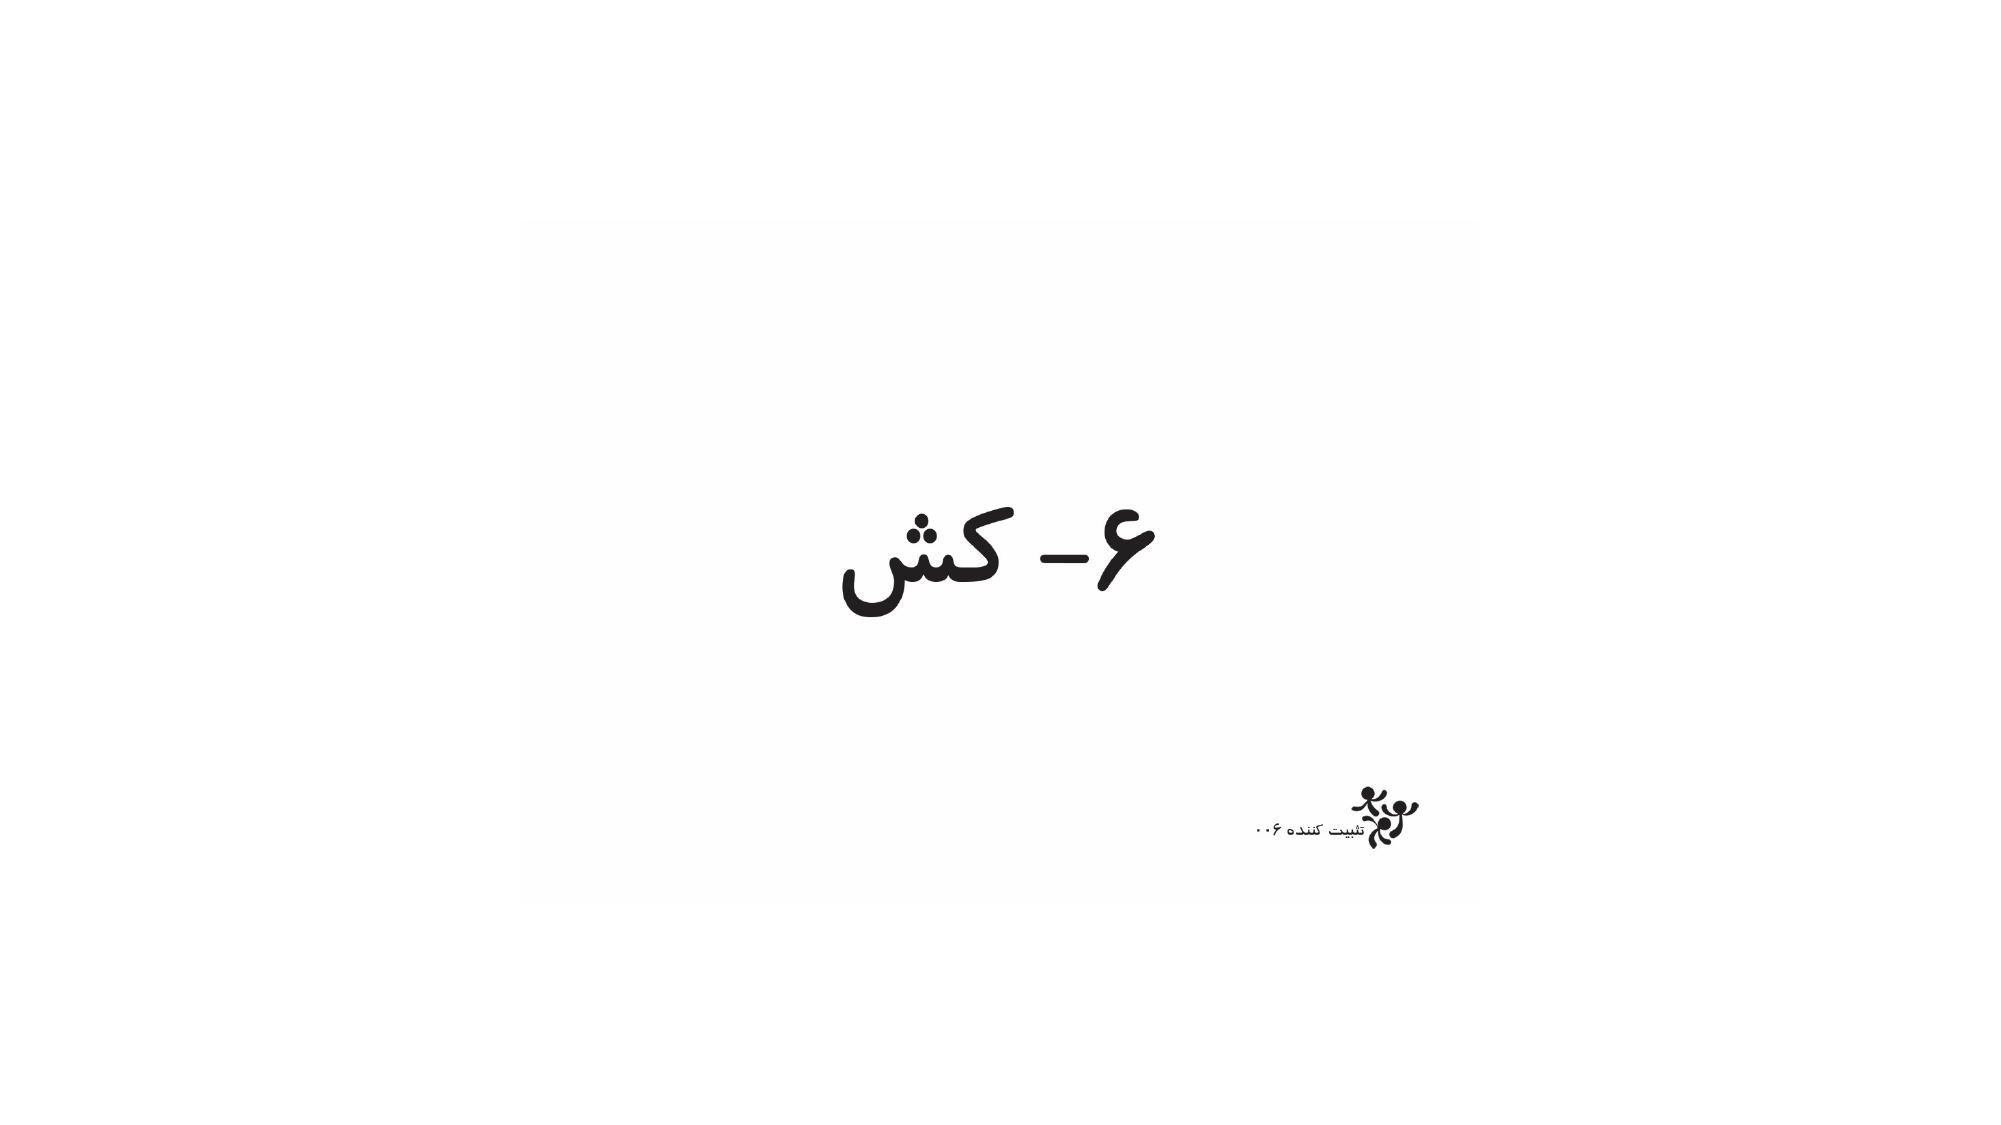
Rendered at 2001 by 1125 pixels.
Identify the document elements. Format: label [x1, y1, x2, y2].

picture [521, 219, 1479, 905]
